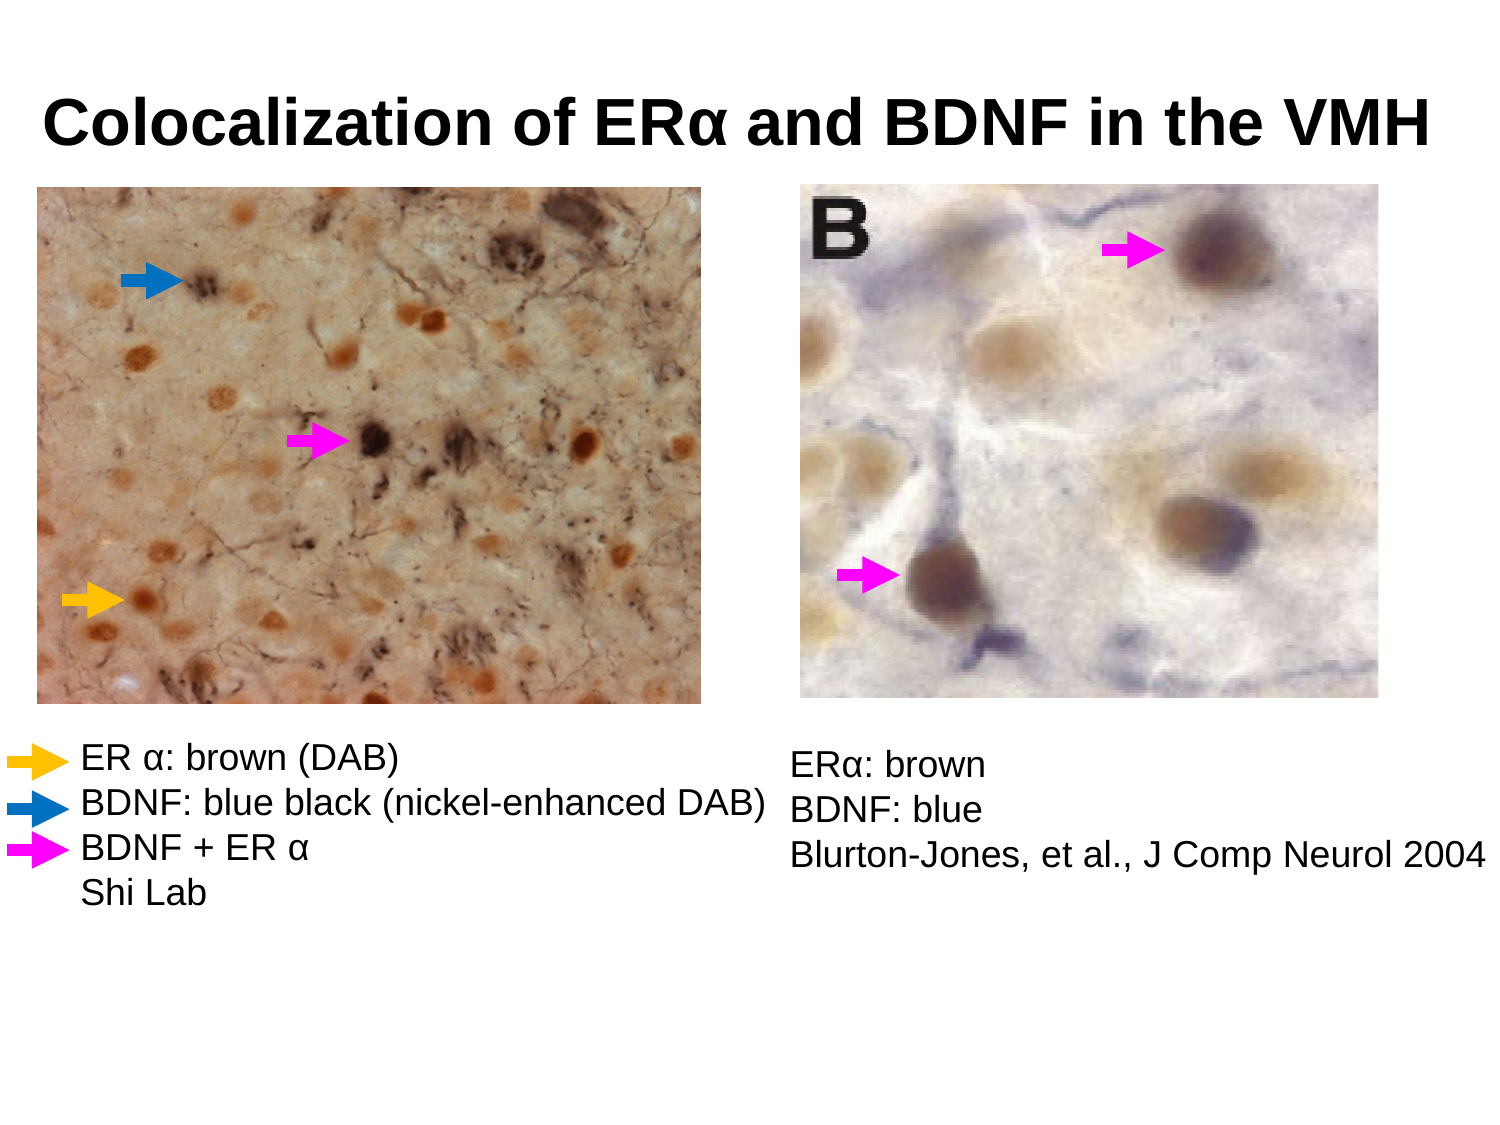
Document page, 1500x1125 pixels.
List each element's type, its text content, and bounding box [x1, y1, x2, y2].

picture [799, 184, 1379, 698]
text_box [37, 187, 701, 704]
text_box [7, 755, 70, 769]
title Colocalization of ERα and BDNF in the VMH [24, 50, 1450, 188]
text_box [7, 843, 70, 857]
text_box [7, 802, 70, 816]
text_box ERα: brown BDNF: blue Blurton-Jones, et al., J Comp Neurol 2004 [813, 732, 1500, 928]
text_box ER α: brown (DAB) BDNF: blue black (nickel-enhanced DAB) BDNF + ER α Shi Lab [65, 725, 813, 1011]
